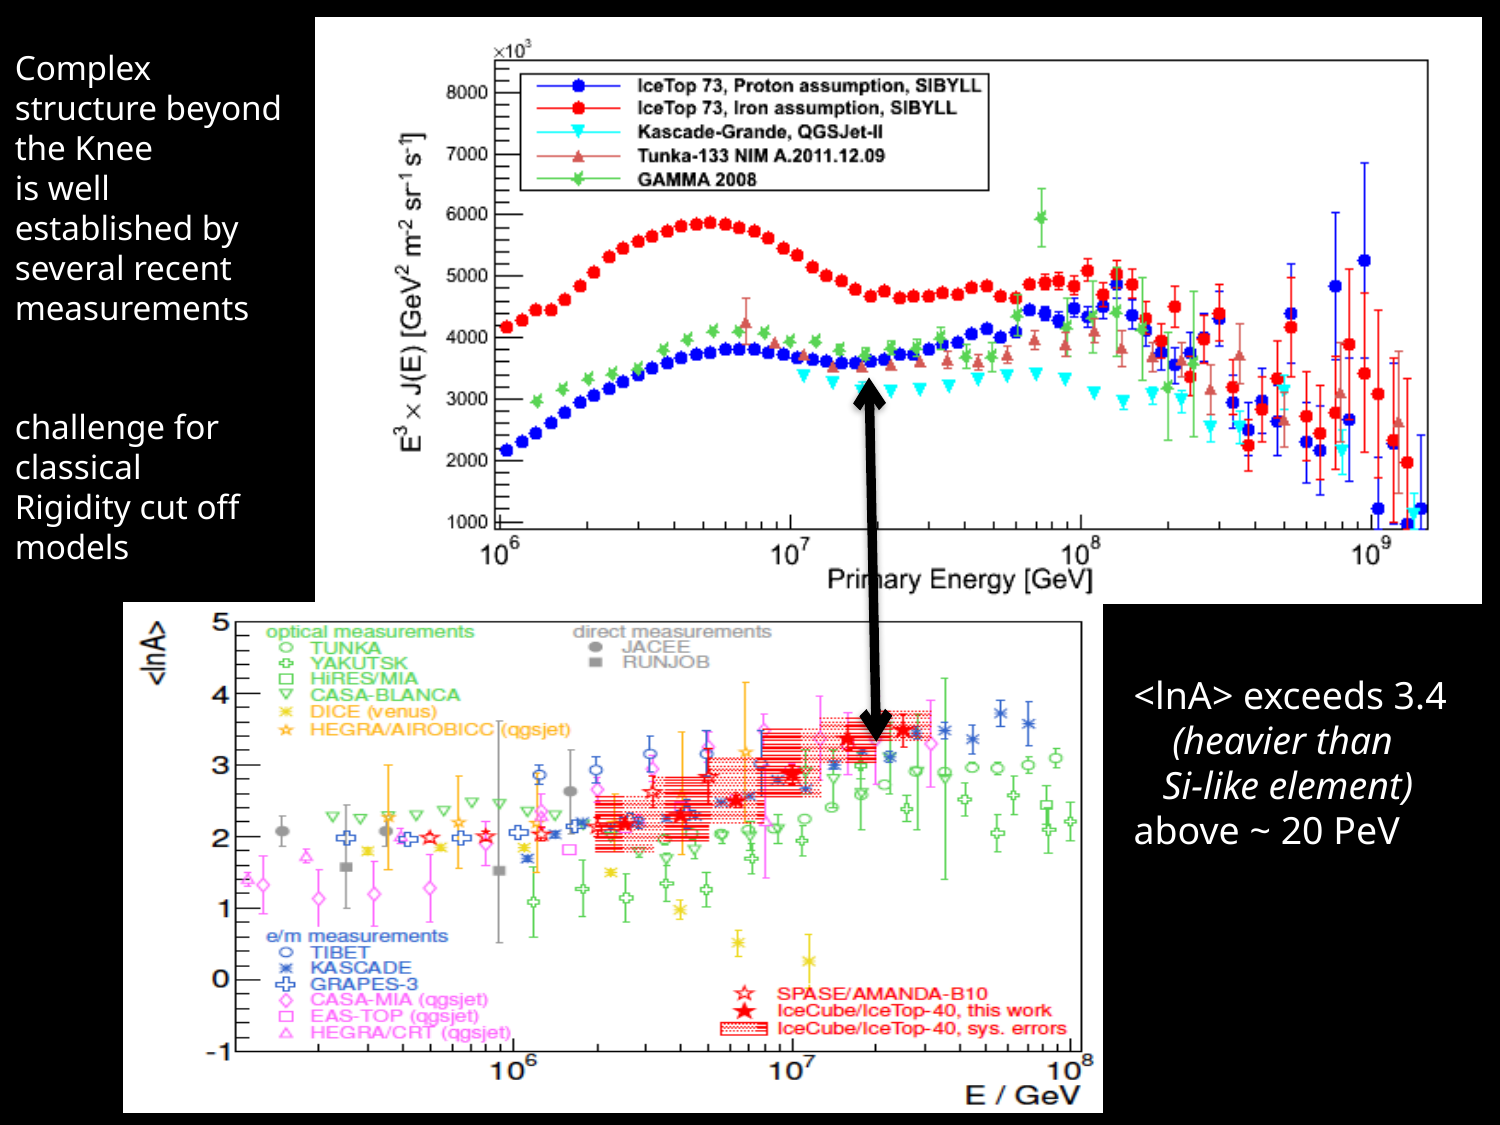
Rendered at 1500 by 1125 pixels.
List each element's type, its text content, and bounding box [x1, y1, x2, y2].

text_box Complex structure beyond the Knee is well established by several recent measurements challenge for classical Rigidity cut off models [0, 0, 302, 644]
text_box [868, 377, 877, 742]
text_box <lnA> exceeds 3.4 (heavier than Si-like element) above ~ 20 PeV [1118, 604, 1500, 860]
picture [123, 17, 1482, 1113]
